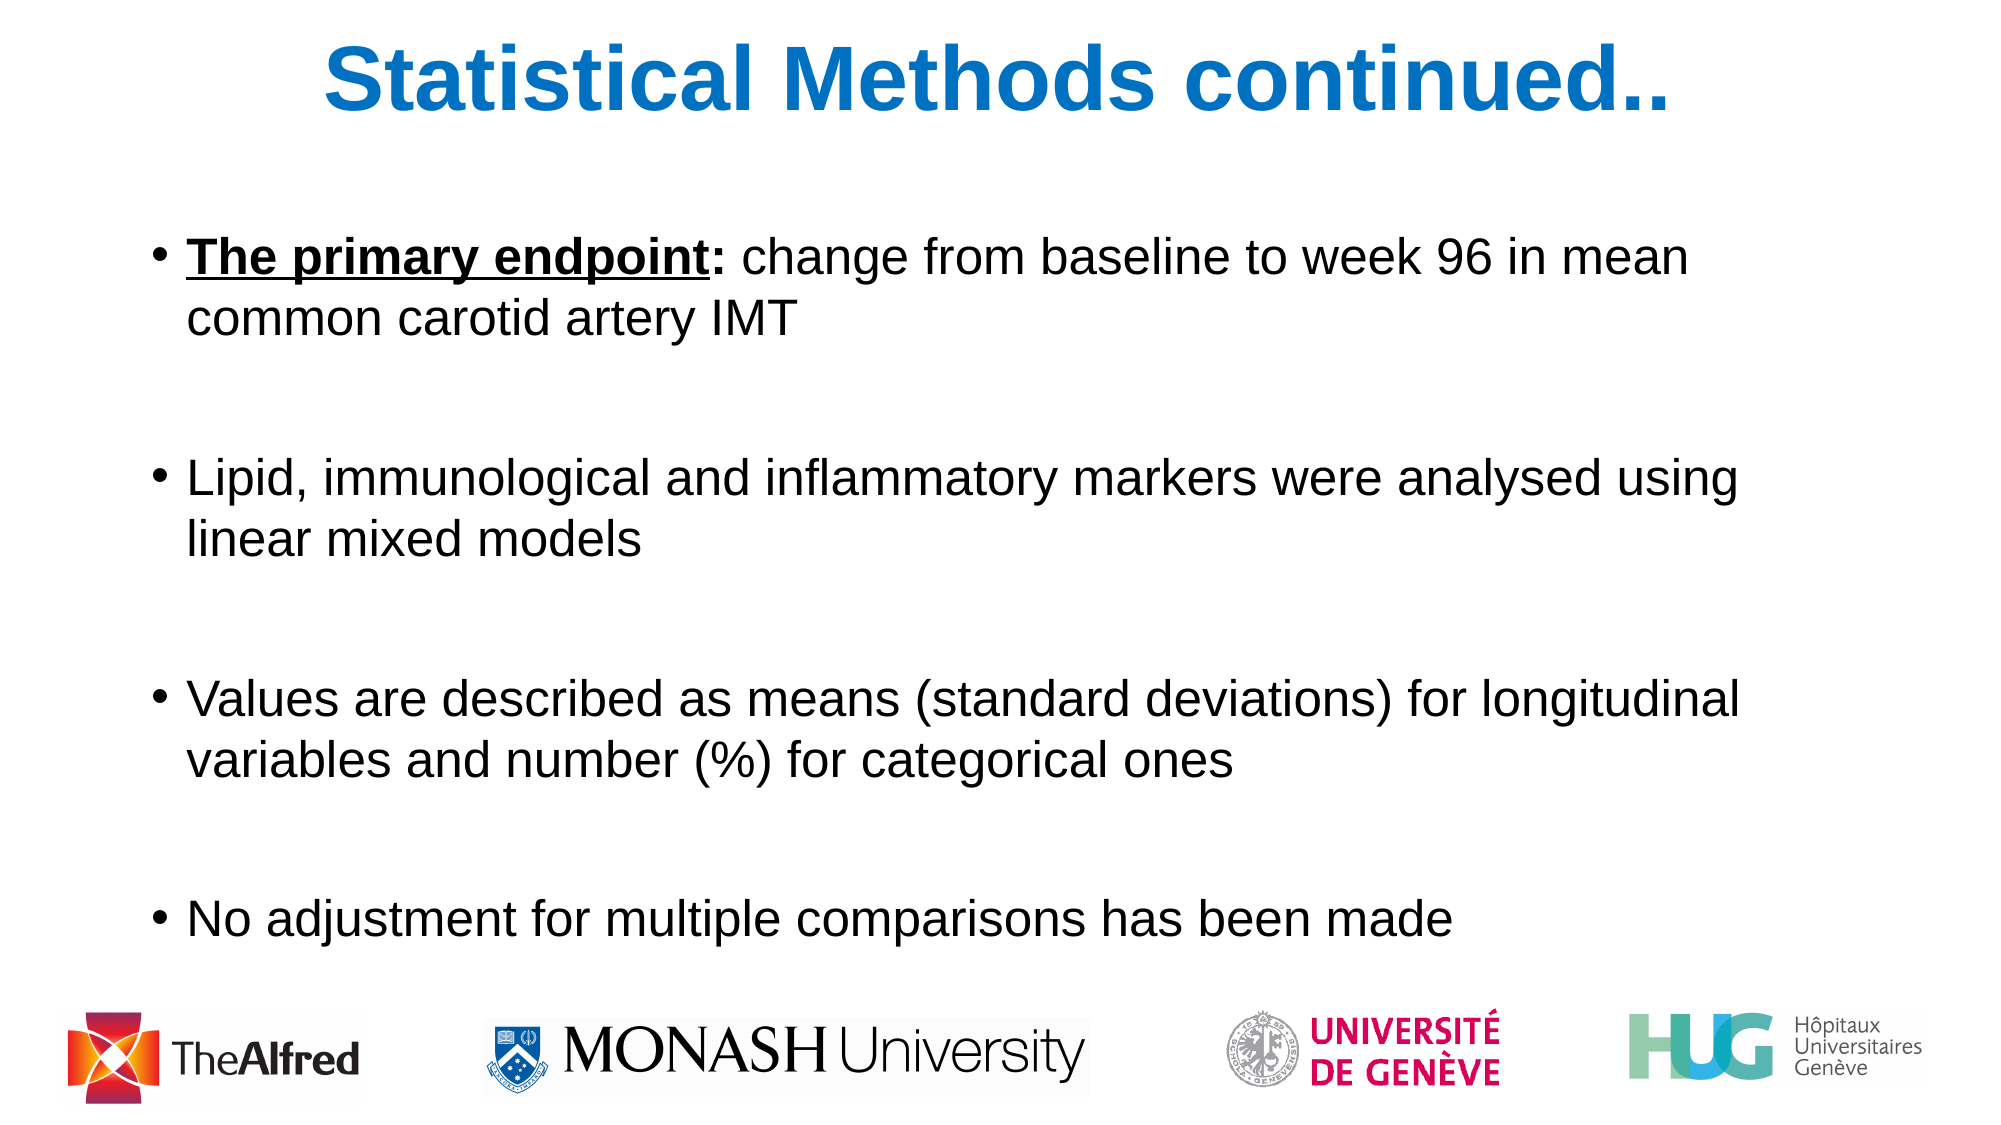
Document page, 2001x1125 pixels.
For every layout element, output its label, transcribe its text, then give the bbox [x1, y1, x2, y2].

picture [62, 1008, 364, 1106]
picture [1209, 993, 1522, 1106]
title Statistical Methods continued.. [28, 17, 1969, 145]
picture [483, 1018, 1090, 1097]
list The primary endpoint: change from baseline to week 96 in mean common carotid artery IMT Lipid, immunological and inflammatory markers were analysed using linear mixed models Values are described as means (standard deviations) for longitudinal variables and number (%) for categorical ones No adjustment for multiple comparisons has been made [135, 215, 1861, 960]
picture [1625, 1008, 1925, 1083]
